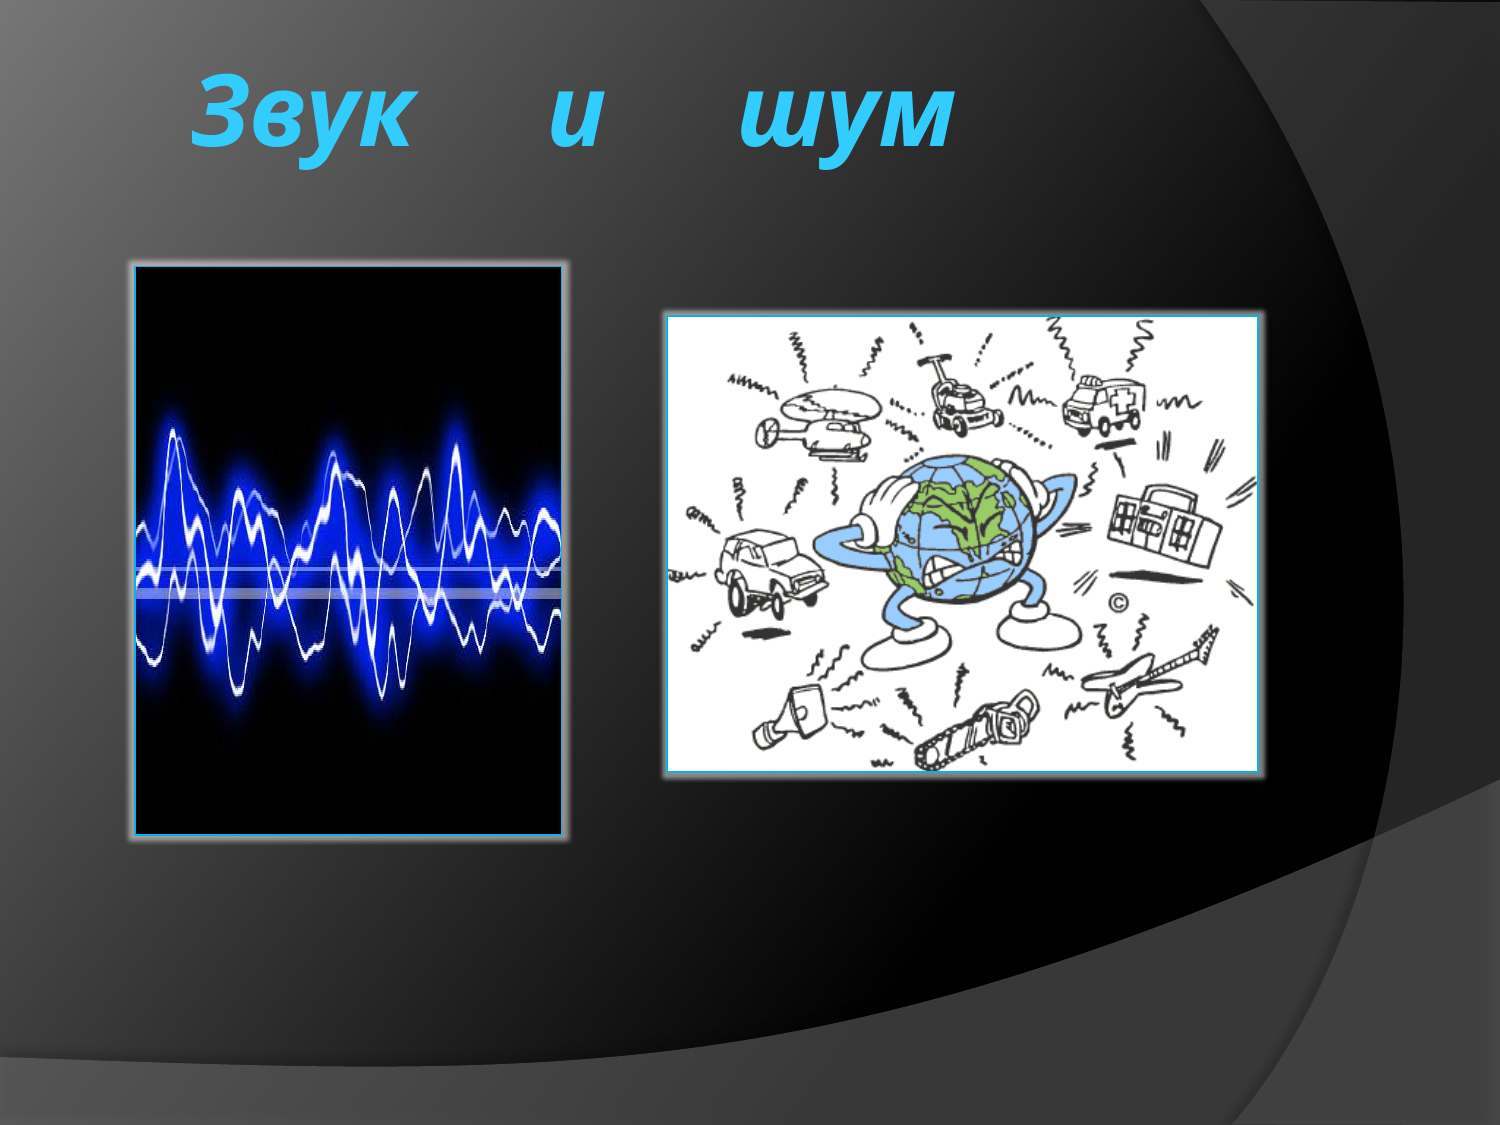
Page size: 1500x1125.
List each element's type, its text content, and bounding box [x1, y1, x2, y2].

picture [137, 268, 560, 833]
title Звук и шум [58, 46, 1219, 188]
picture [669, 318, 1256, 770]
